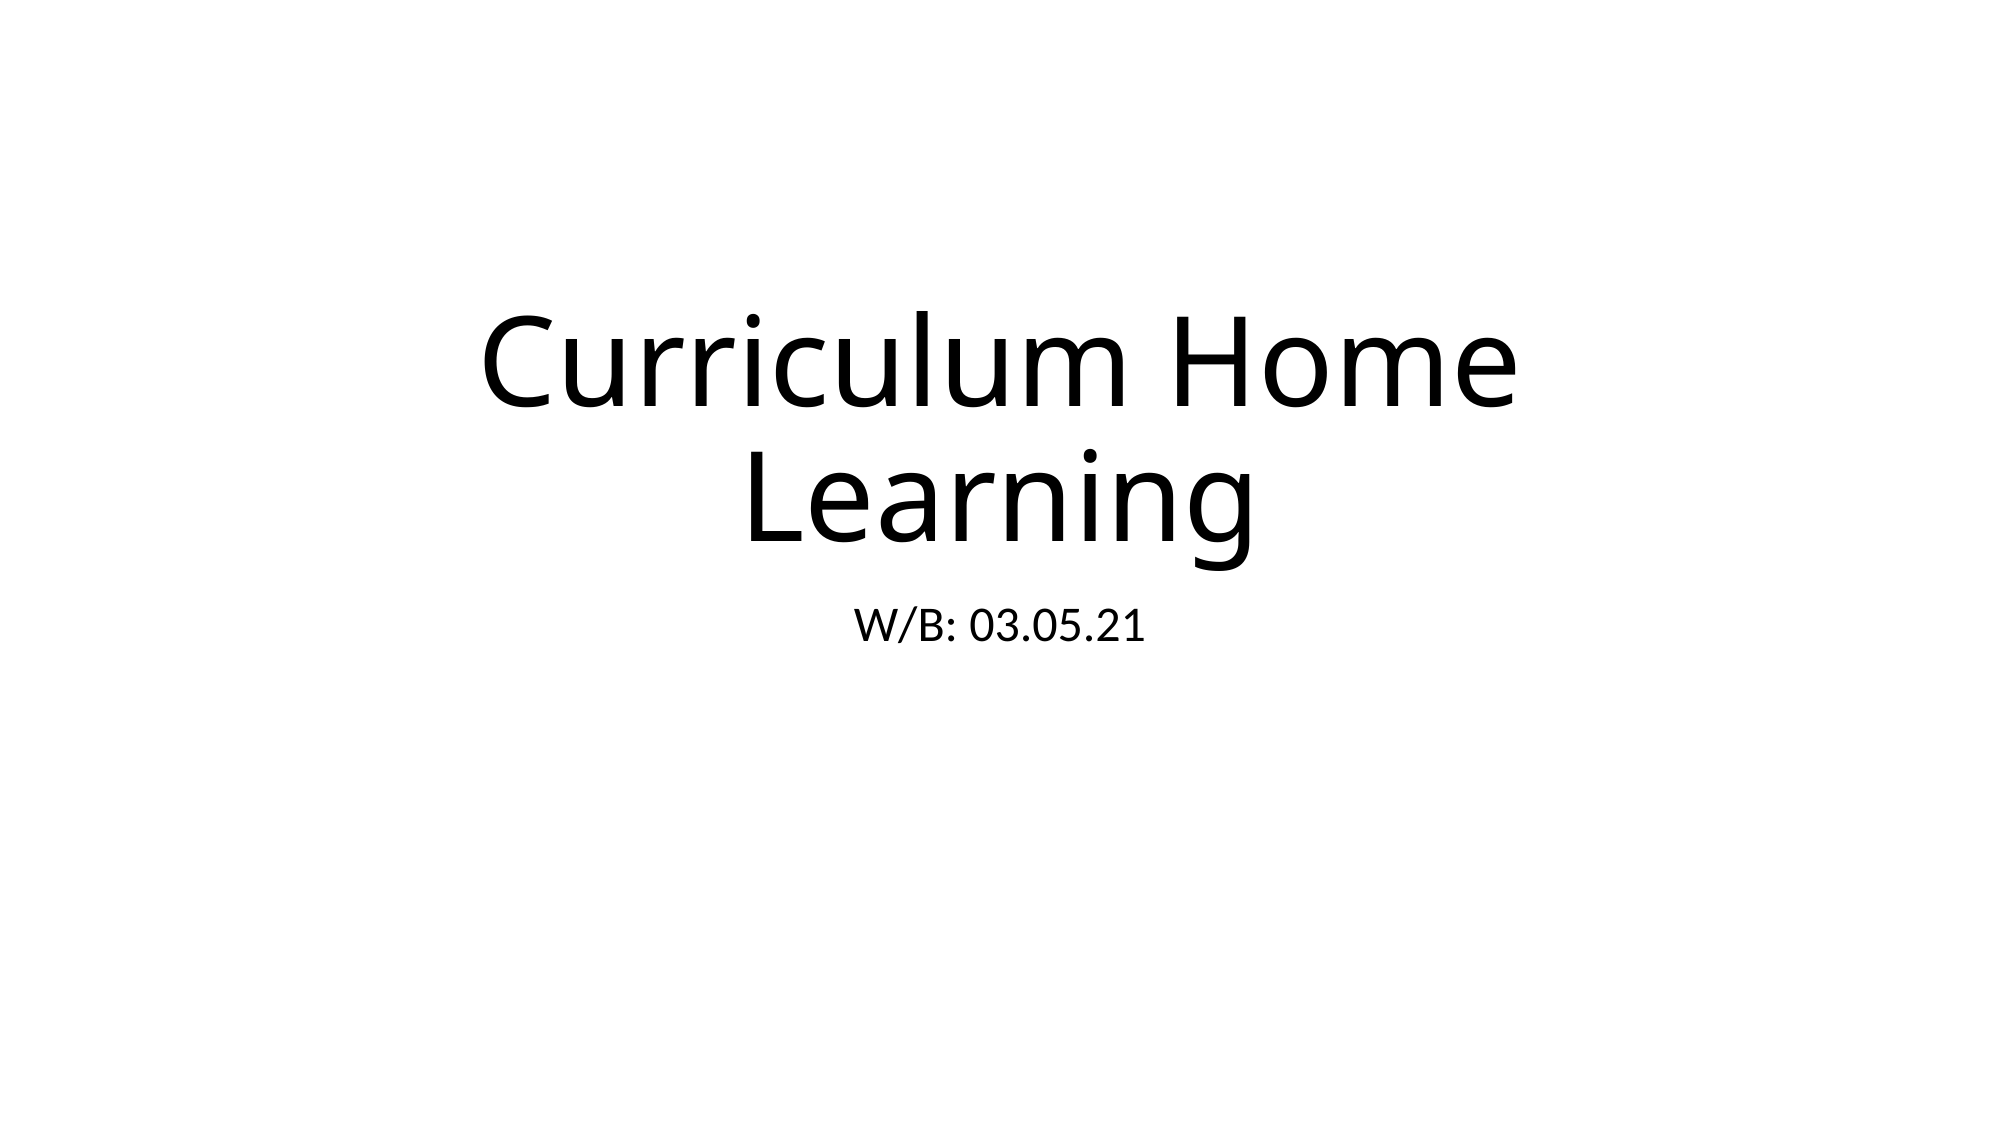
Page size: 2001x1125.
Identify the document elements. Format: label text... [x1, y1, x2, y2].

subtitle W/B: 03.05.21 [249, 590, 1750, 863]
title Curriculum Home Learning [249, 184, 1750, 576]
